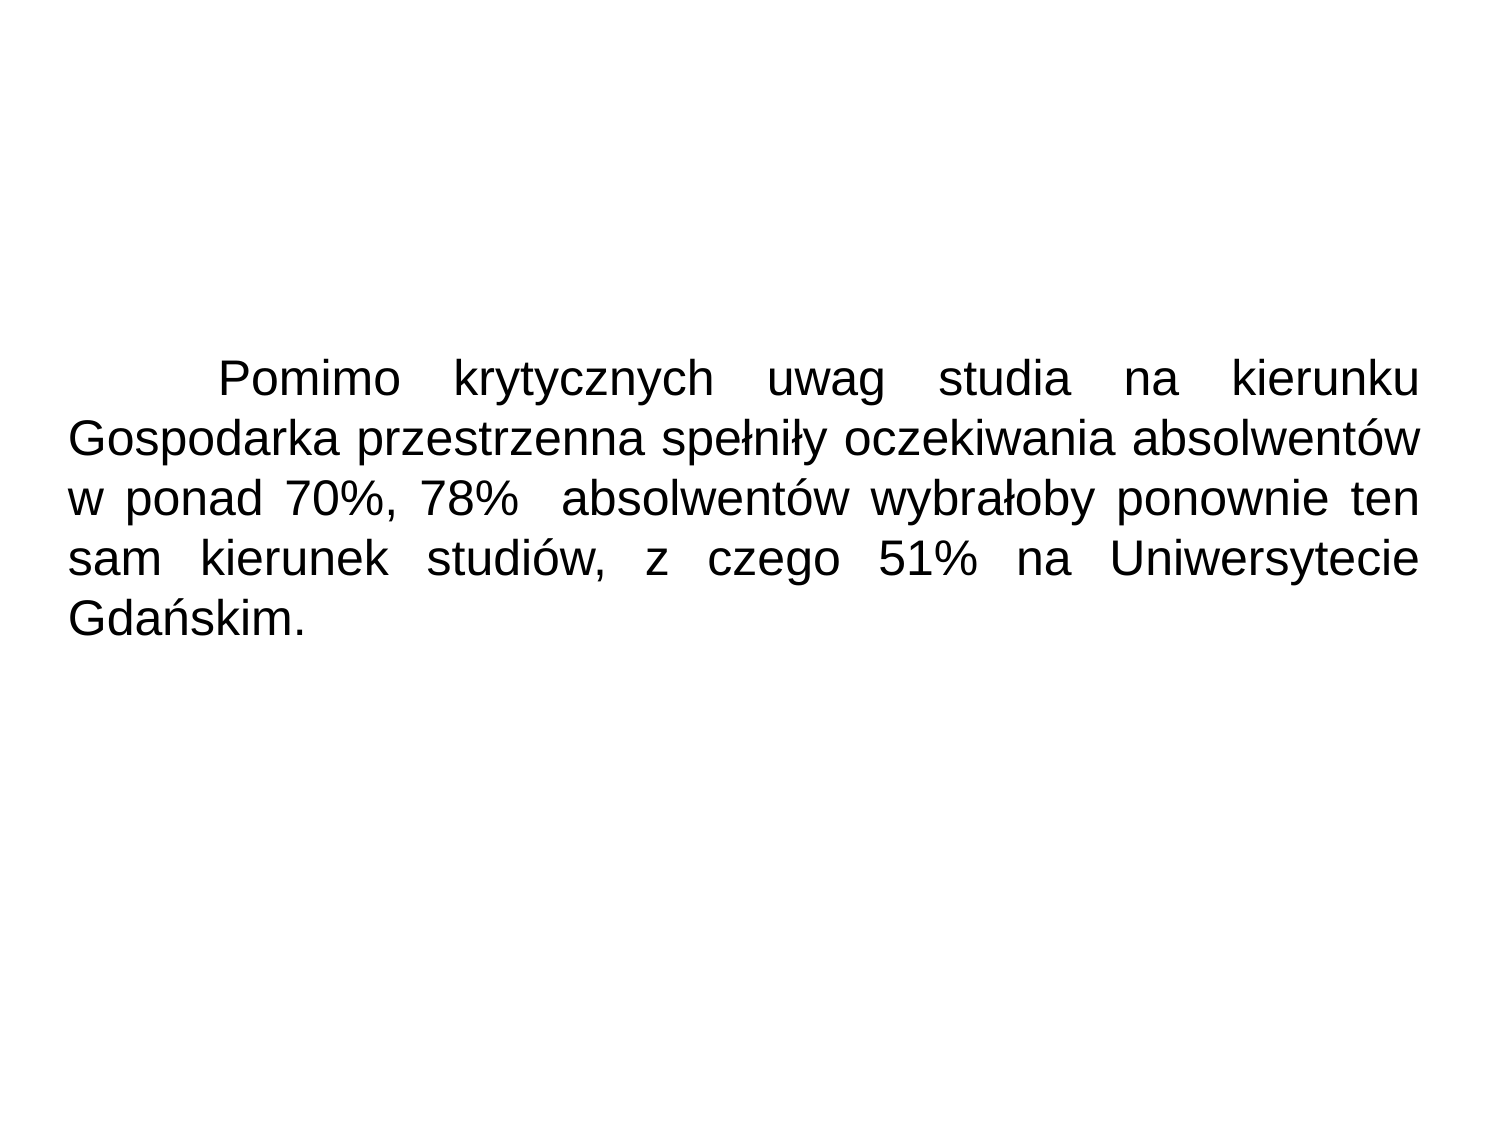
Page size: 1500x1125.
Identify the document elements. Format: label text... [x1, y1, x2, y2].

text_box Pomimo krytycznych uwag studia na kierunku Gospodarka przestrzenna spełniły oczekiwania absolwentów w ponad 70%, 78% absolwentów wybrałoby ponownie ten sam kierunek studiów, z czego 51% na Uniwersytecie Gdańskim. [53, 338, 1436, 653]
